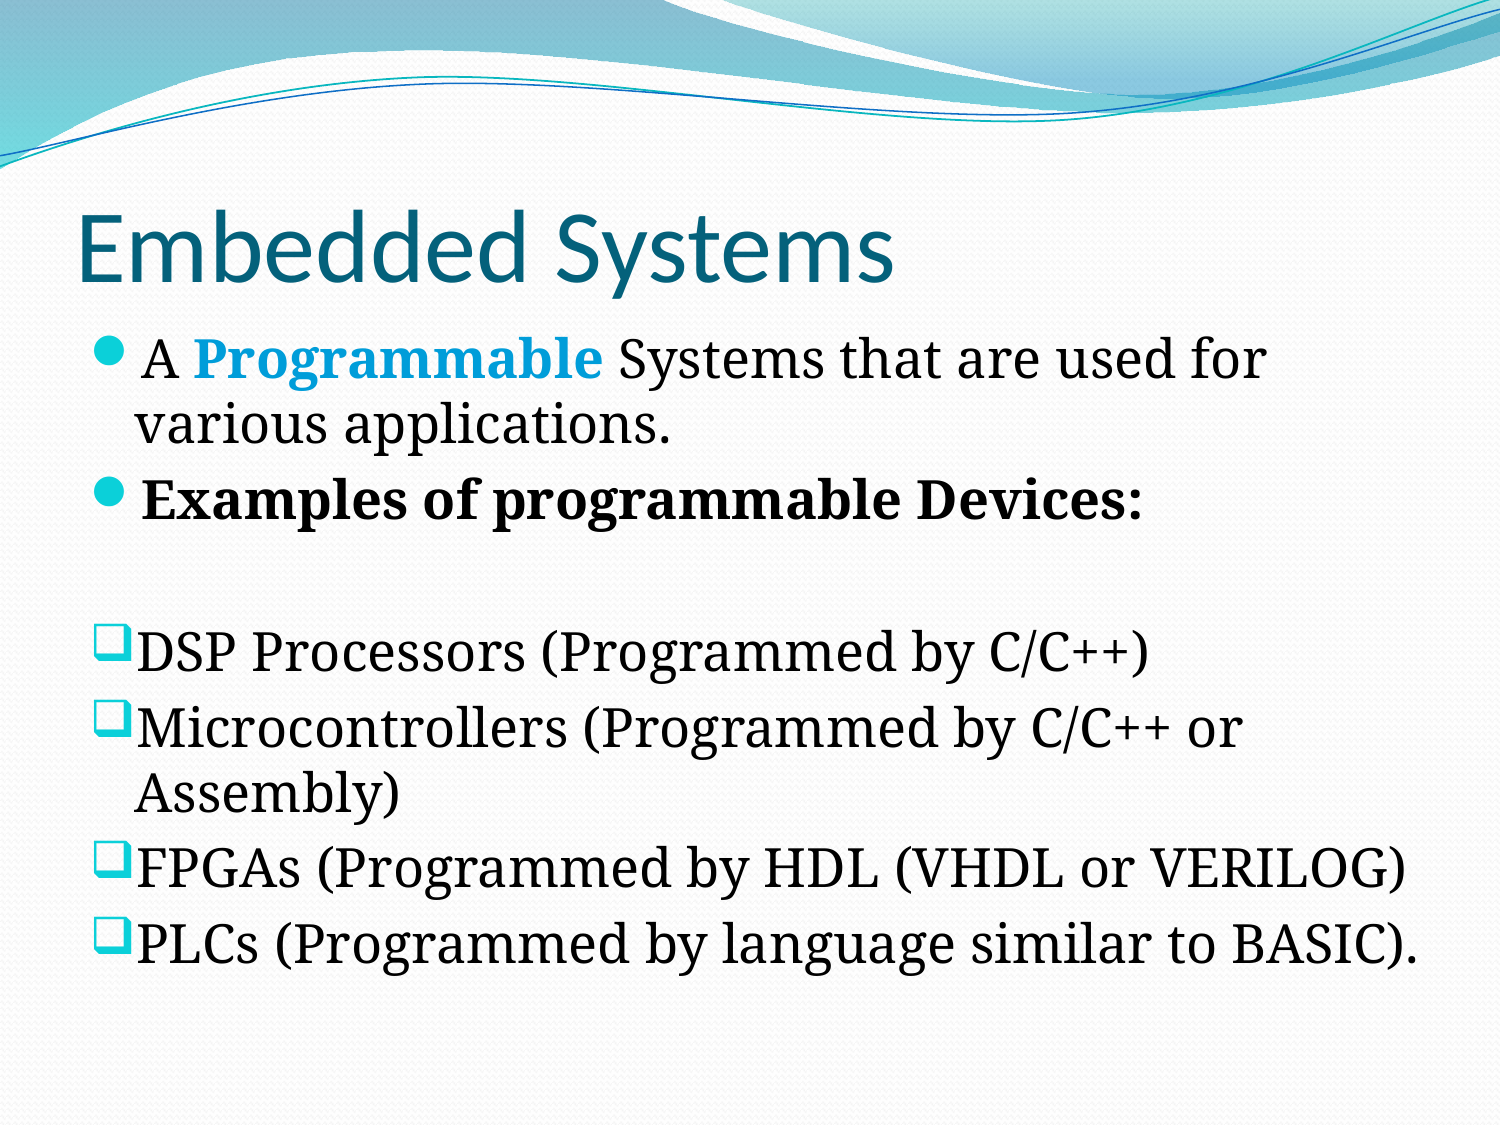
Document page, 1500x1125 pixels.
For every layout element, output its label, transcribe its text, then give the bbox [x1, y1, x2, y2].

title Embedded Systems [75, 115, 1425, 303]
list A Programmable Systems that are used for various applications. Examples of programmable Devices: DSP Processors (Programmed by C/C++) Microcontrollers (Programmed by C/C++ or Assembly) FPGAs (Programmed by HDL (VHDL or VERILOG) PLCs (Programmed by language similar to BASIC). [75, 317, 1450, 1038]
